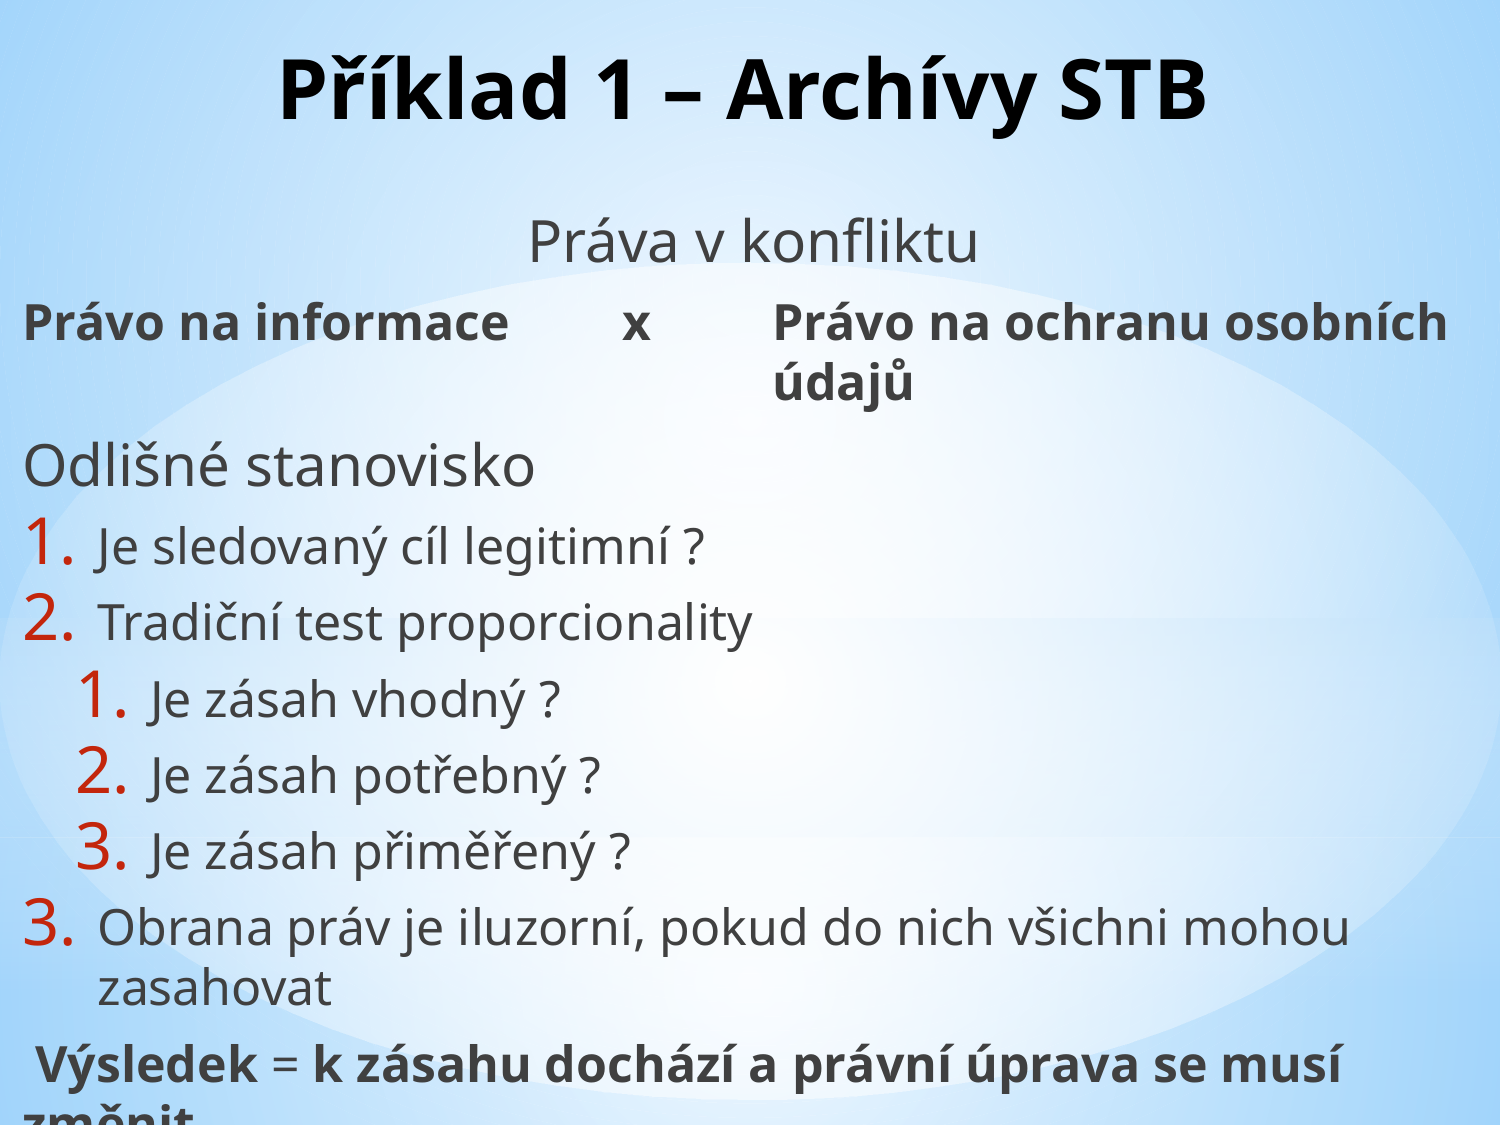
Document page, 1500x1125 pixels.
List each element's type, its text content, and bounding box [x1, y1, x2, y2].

title Příklad 1 – Archívy STB [28, 28, 1458, 196]
list Práva v konfliktu Právo na informace x Právo na ochranu osobních údajů Odlišné stanovisko Je sledovaný cíl legitimní ? Tradiční test proporcionality Je zásah vhodný ? Je zásah potřebný ? Je zásah přiměřený ? Obrana práv je iluzorní, pokud do nich všichni mohou zasahovat Výsledek = k zásahu dochází a právní úprava se musí změnit [0, 196, 1500, 1125]
